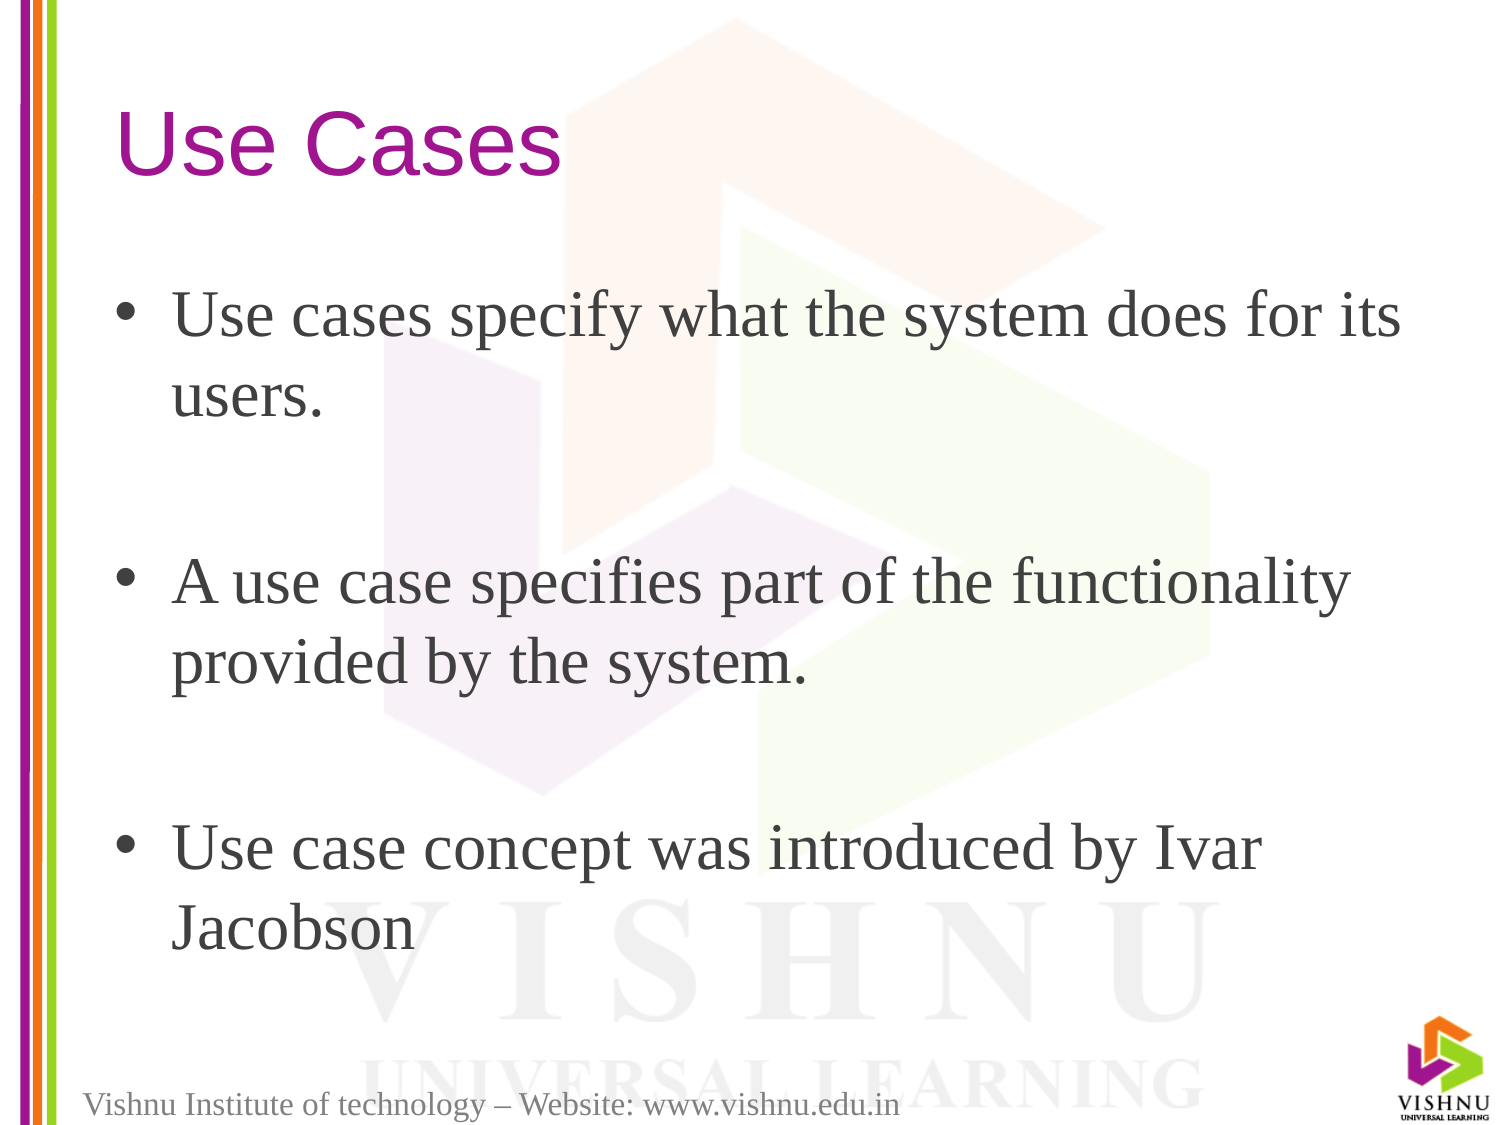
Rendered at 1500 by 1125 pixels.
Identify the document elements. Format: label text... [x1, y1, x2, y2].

list Use cases specify what the system does for its users. A use case specifies part of the functionality provided by the system. Use case concept was introduced by Ivar Jacobson [99, 262, 1425, 1005]
title Use Cases [99, 45, 1425, 233]
picture [1387, 1012, 1500, 1125]
